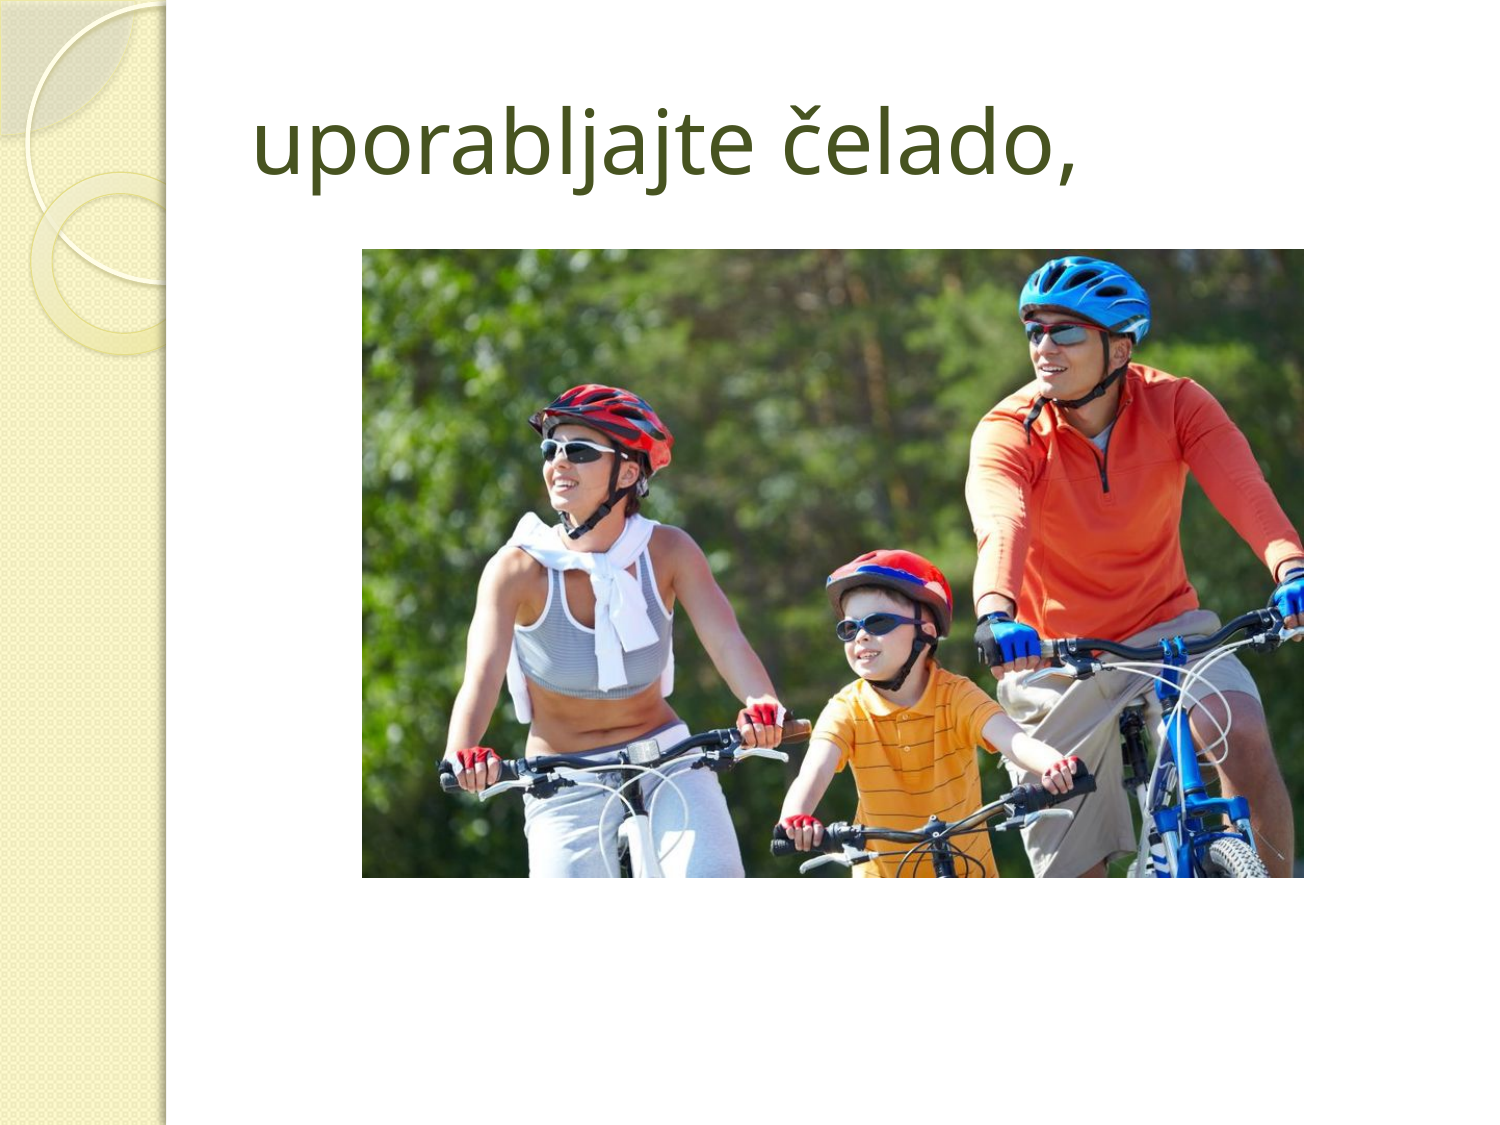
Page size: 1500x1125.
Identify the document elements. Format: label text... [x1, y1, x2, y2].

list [362, 249, 1304, 878]
title uporabljajte čelado, [235, 45, 1466, 233]
